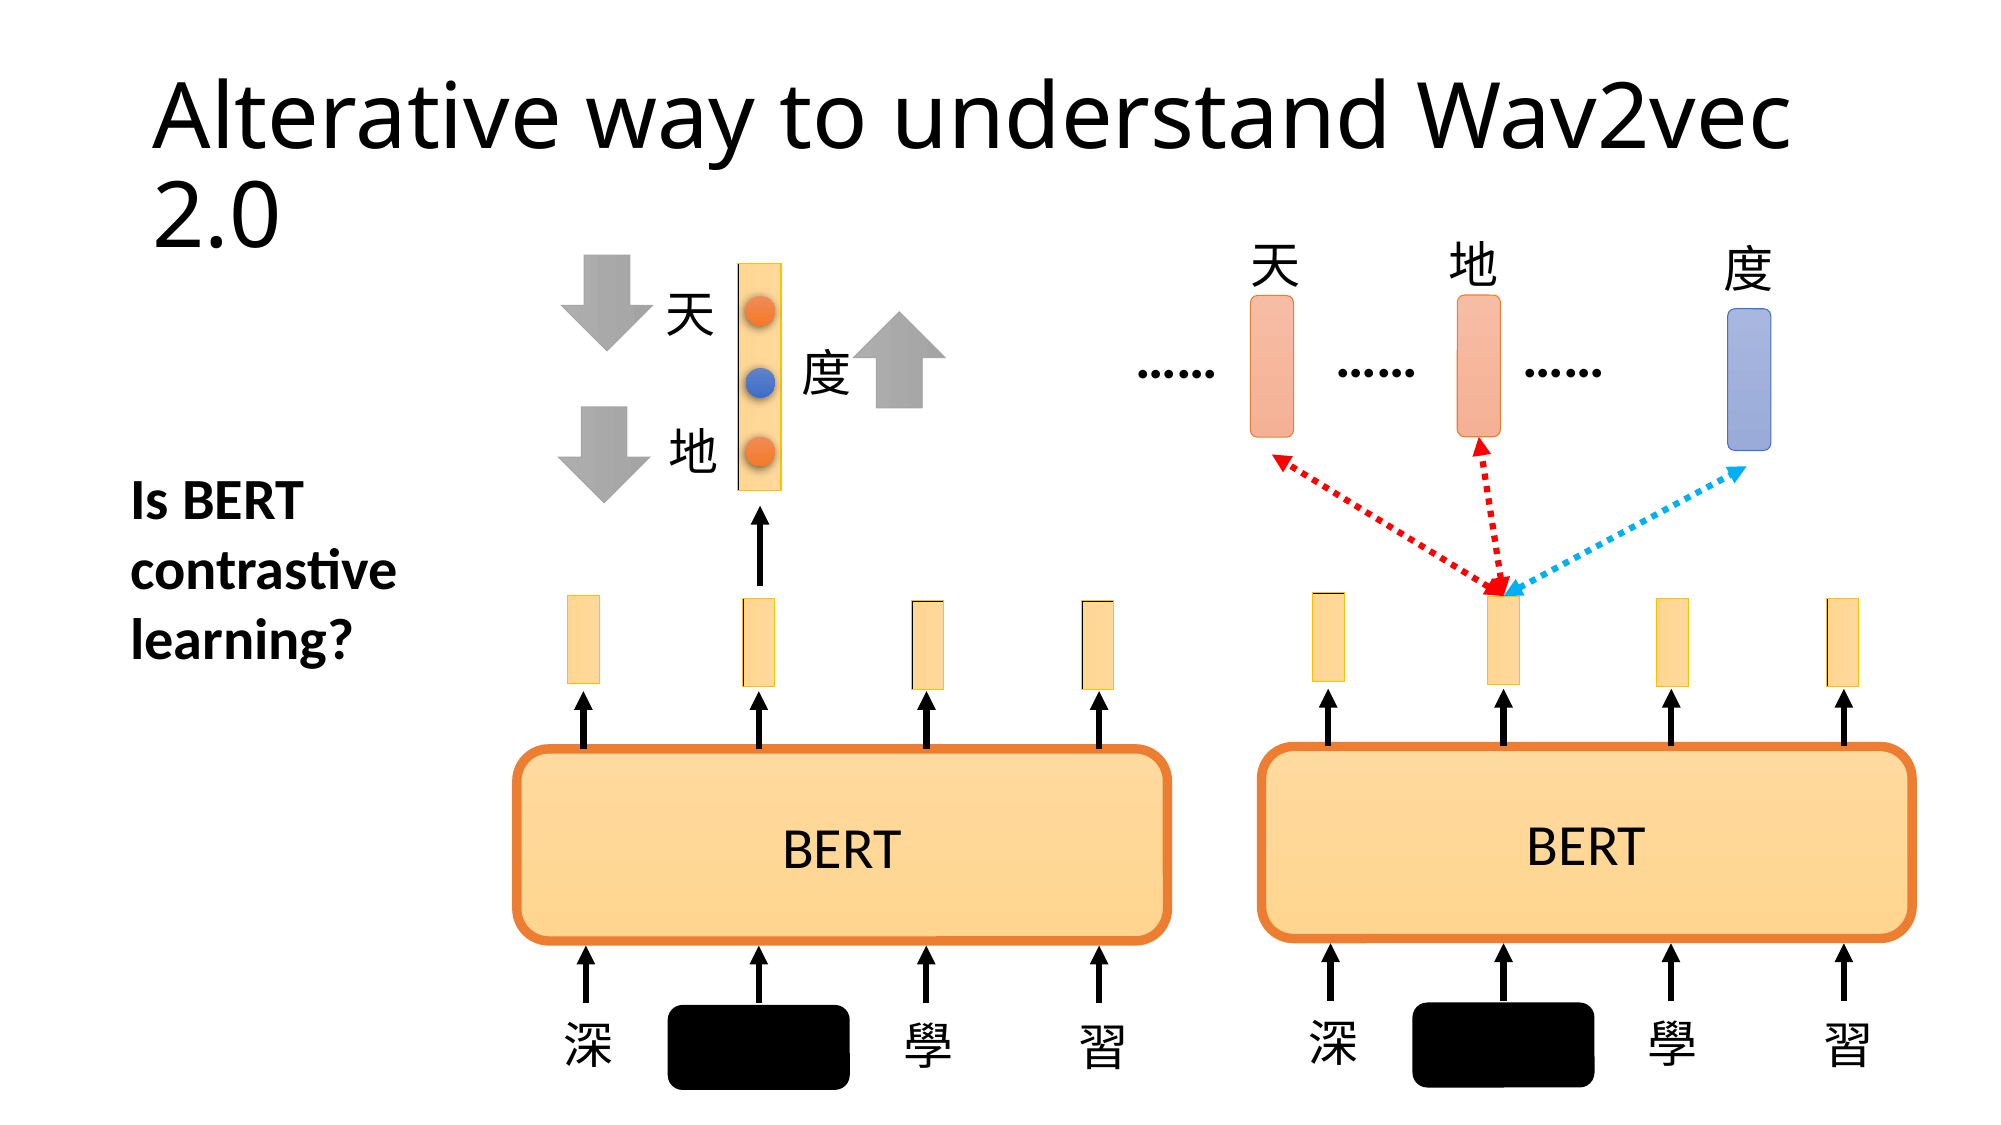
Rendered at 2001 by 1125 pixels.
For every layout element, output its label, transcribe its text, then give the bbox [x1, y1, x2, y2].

text_box [776, 320, 782, 334]
text_box 度 [741, 334, 875, 409]
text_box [1120, 225, 1935, 1087]
text_box 地 [621, 412, 778, 488]
text_box [557, 406, 652, 504]
text_box [560, 254, 654, 352]
text_box 度 [674, 1001, 847, 1076]
text_box Is BERT contrastive learning? [115, 453, 549, 679]
text_box [911, 600, 944, 690]
text_box 學 [842, 1007, 1014, 1082]
text_box [737, 350, 782, 447]
text_box 深 [502, 1006, 674, 1082]
text_box [737, 263, 782, 307]
text_box 習 [1017, 1008, 1120, 1084]
text_box [742, 598, 775, 687]
text_box BERT [516, 748, 1120, 942]
text_box [737, 460, 782, 491]
text_box 天 [610, 275, 776, 350]
text_box [1081, 600, 1114, 690]
title Alterative way to understand Wav2vec 2.0 [137, 59, 1863, 278]
text_box [667, 1007, 849, 1090]
text_box [852, 311, 947, 409]
text_box [567, 595, 600, 684]
